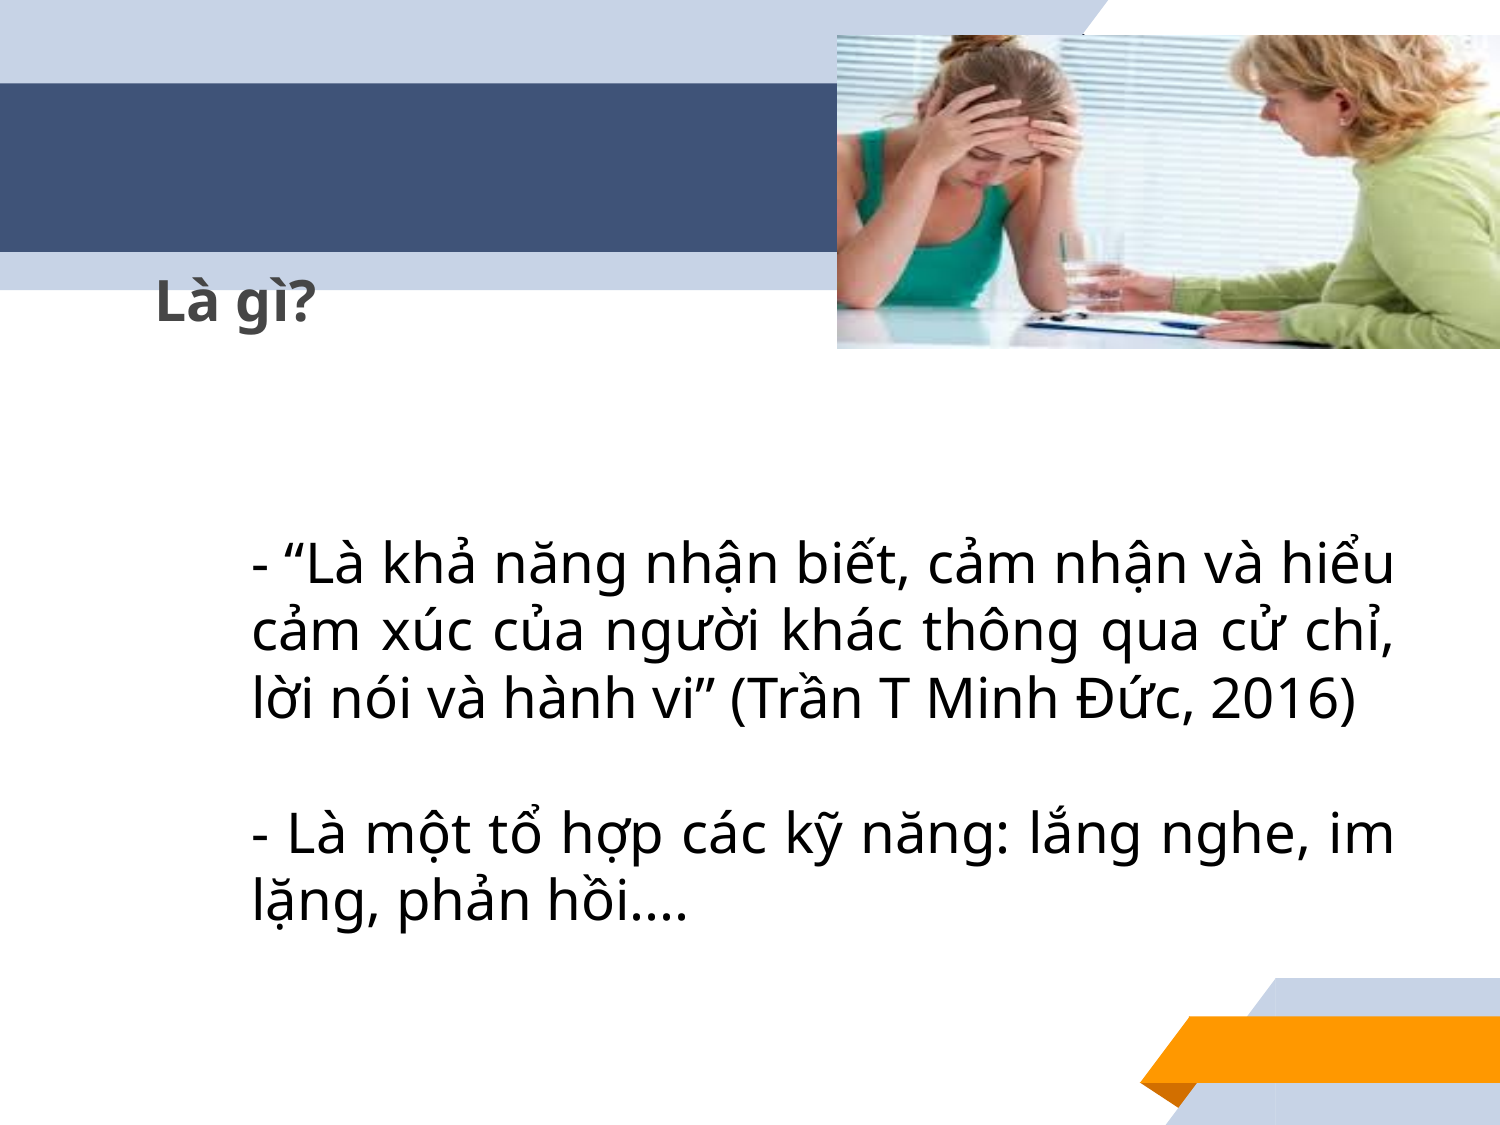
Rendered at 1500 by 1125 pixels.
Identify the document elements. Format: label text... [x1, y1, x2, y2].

picture [837, 35, 1500, 349]
title Là gì? [139, 180, 831, 349]
list - “Là khả năng nhận biết, cảm nhận và hiểu cảm xúc của người khác thông qua cử chỉ, lời nói và hành vi” (Trần T Minh Đức, 2016) - Là một tổ hợp các kỹ năng: lắng nghe, im lặng, phản hồi.... [218, 385, 1412, 1074]
